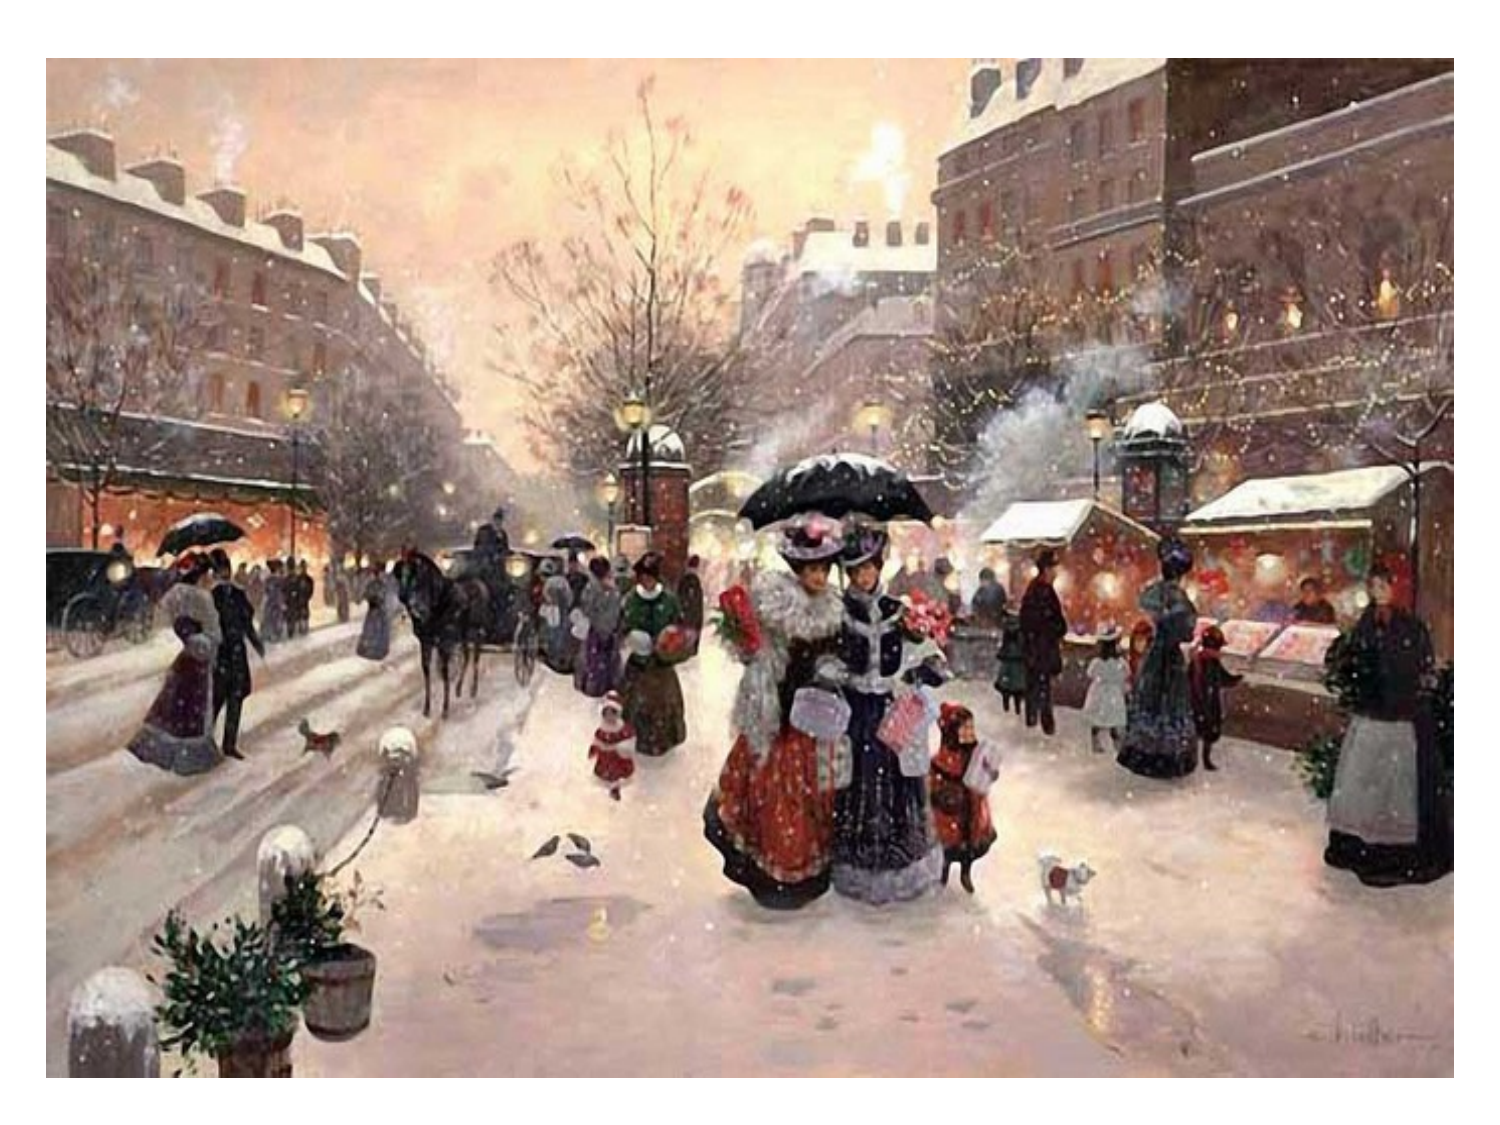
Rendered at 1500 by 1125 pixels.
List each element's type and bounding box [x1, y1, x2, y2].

picture [46, 58, 1454, 1079]
